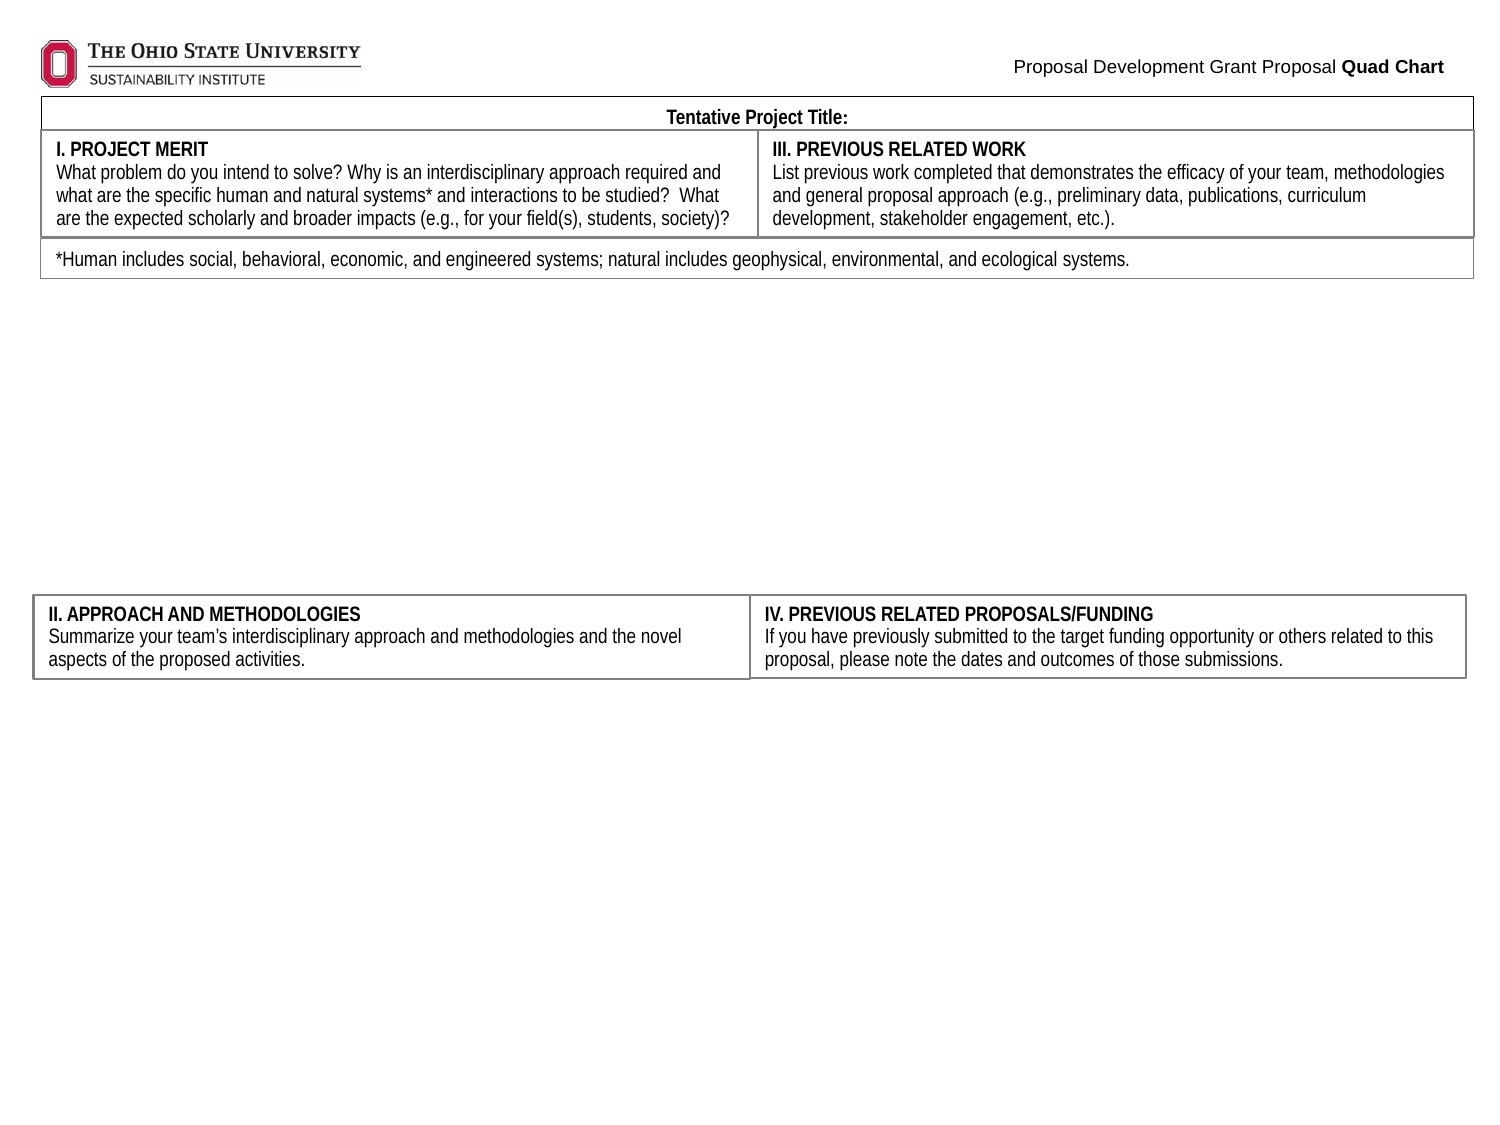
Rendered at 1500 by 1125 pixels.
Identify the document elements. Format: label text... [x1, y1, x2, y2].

text_box II. APPROACH AND METHODOLOGIES Summarize your team’s interdisciplinary approach and methodologies and the novel aspects of the proposed activities. [33, 594, 749, 679]
text_box *Human includes social, behavioral, economic, and engineered systems; natural includes geophysical, environmental, and ecological systems. [40, 238, 1474, 279]
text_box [41, 41, 1459, 88]
text_box I. PROJECT MERIT What problem do you intend to solve? Why is an interdisciplinary approach required and what are the specific human and natural systems* and interactions to be studied? What are the expected scholarly and broader impacts (e.g., for your field(s), students, society)? [41, 130, 757, 238]
text_box IV. PREVIOUS RELATED PROPOSALS/FUNDING If you have previously submitted to the target funding opportunity or others related to this proposal, please note the dates and outcomes of those submissions. [749, 594, 1467, 679]
text_box III. PREVIOUS RELATED WORK List previous work completed that demonstrates the efficacy of your team, methodologies and general proposal approach (e.g., preliminary data, publications, curriculum development, stakeholder engagement, etc.). [757, 130, 1475, 238]
text_box Tentative Project Title: [41, 96, 1474, 130]
